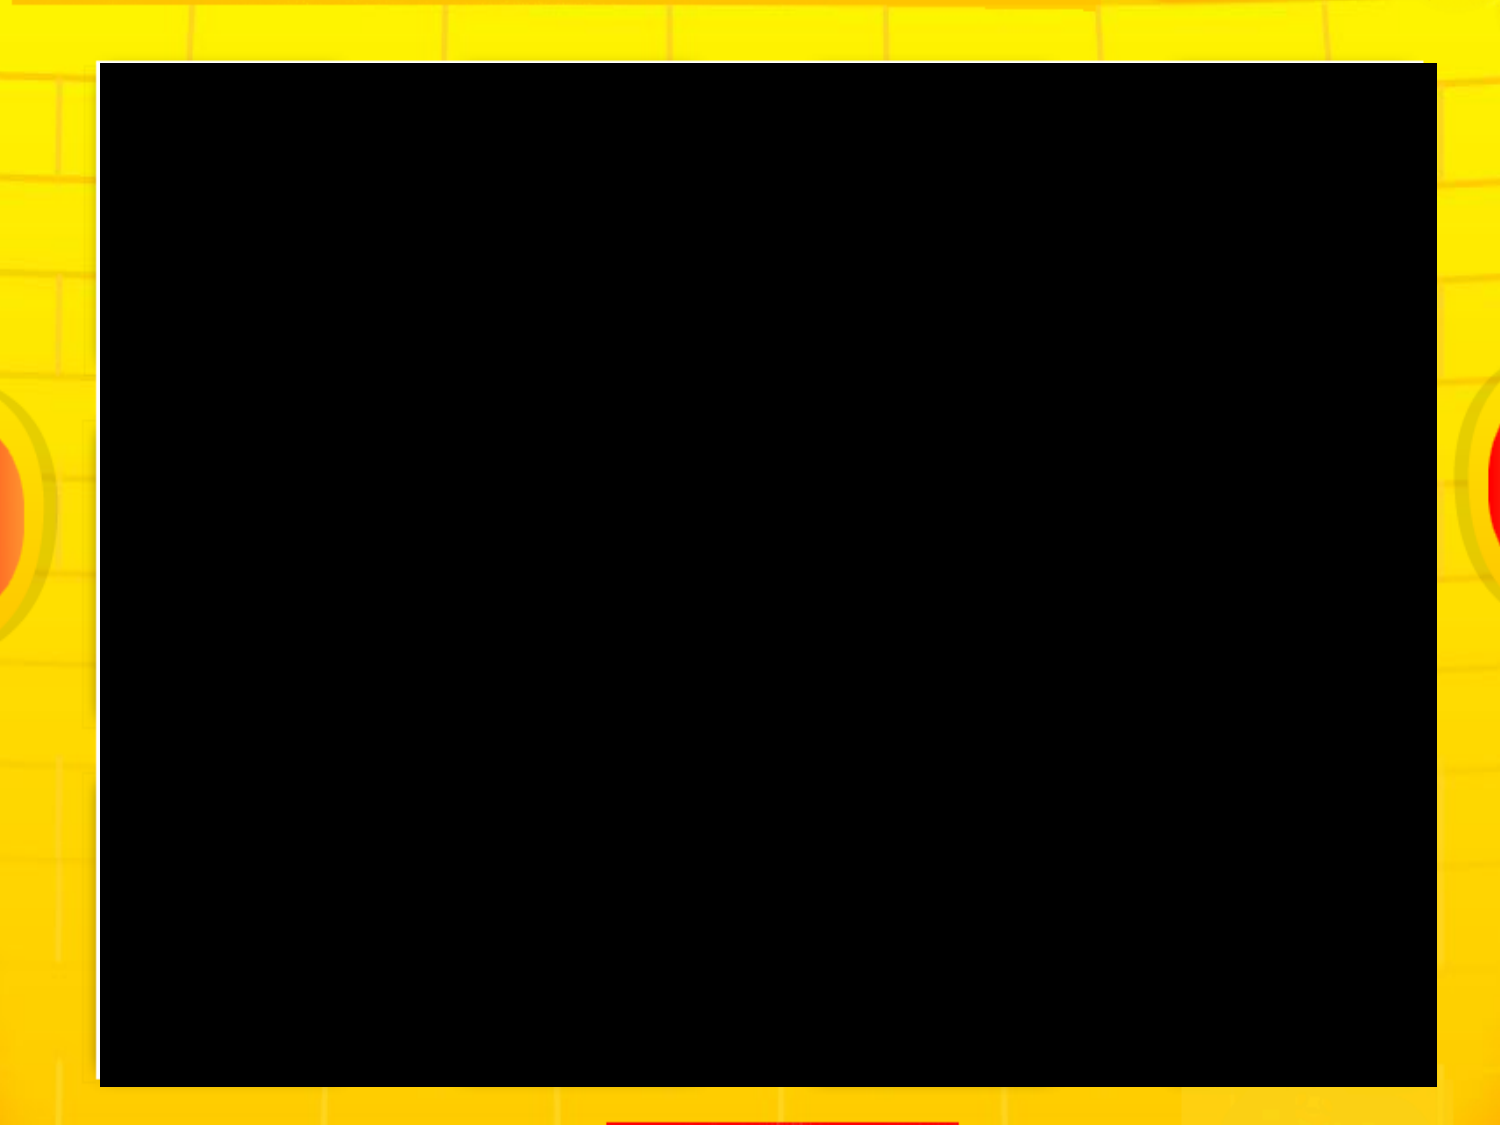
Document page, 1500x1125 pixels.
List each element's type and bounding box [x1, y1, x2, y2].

text_box [99, 62, 1438, 1088]
picture [0, 0, 1500, 1125]
